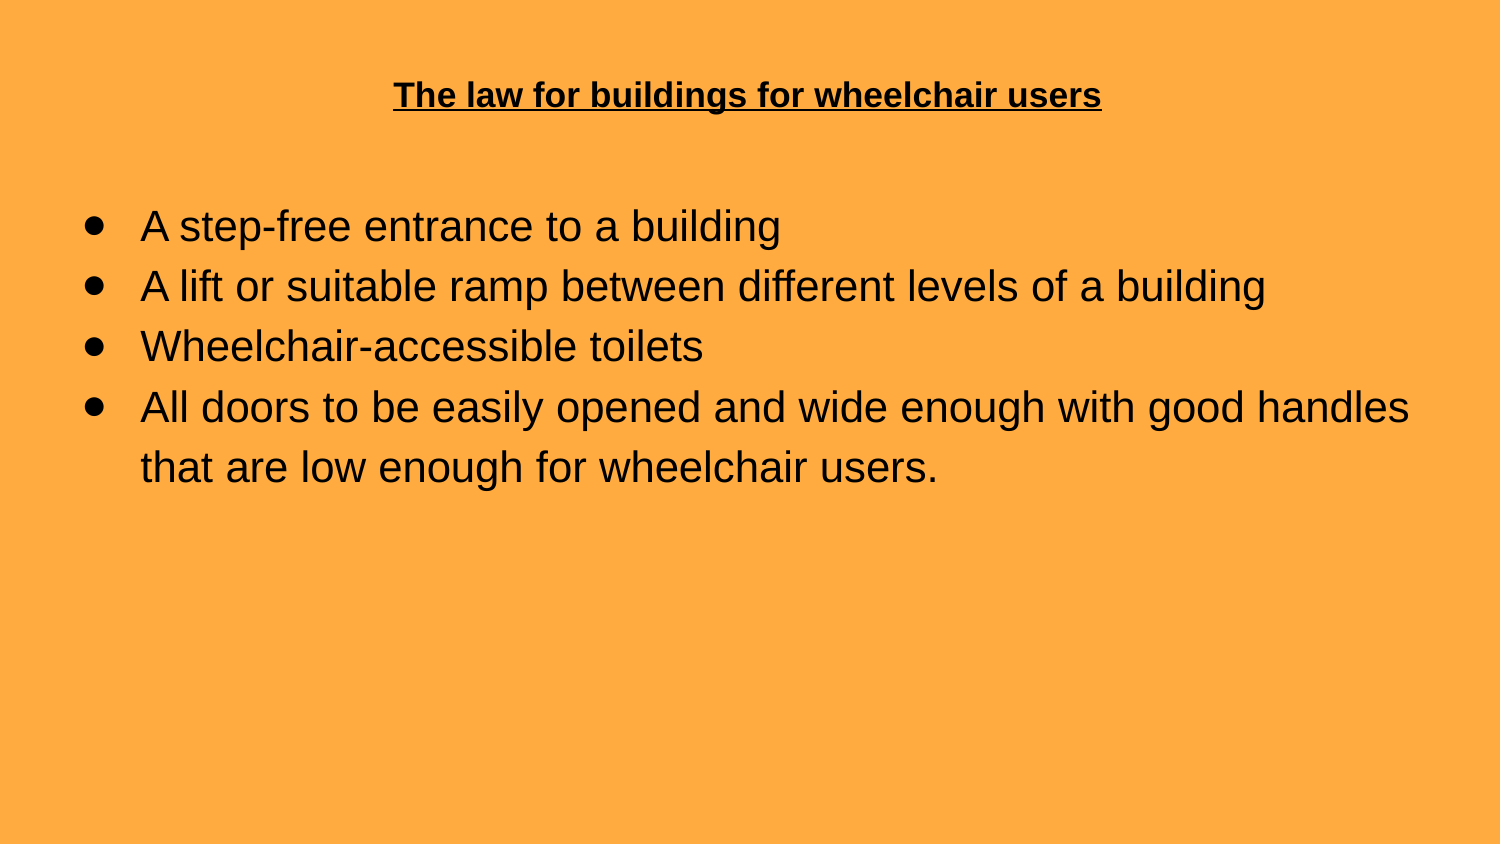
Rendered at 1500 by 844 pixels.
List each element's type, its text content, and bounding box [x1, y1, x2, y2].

text_box The law for buildings for wheelchair users A step-free entrance to a building A lift or suitable ramp between different levels of a building Wheelchair-accessible toilets All doors to be easily opened and wide enough with good handles that are low enough for wheelchair users. [50, 50, 1446, 795]
